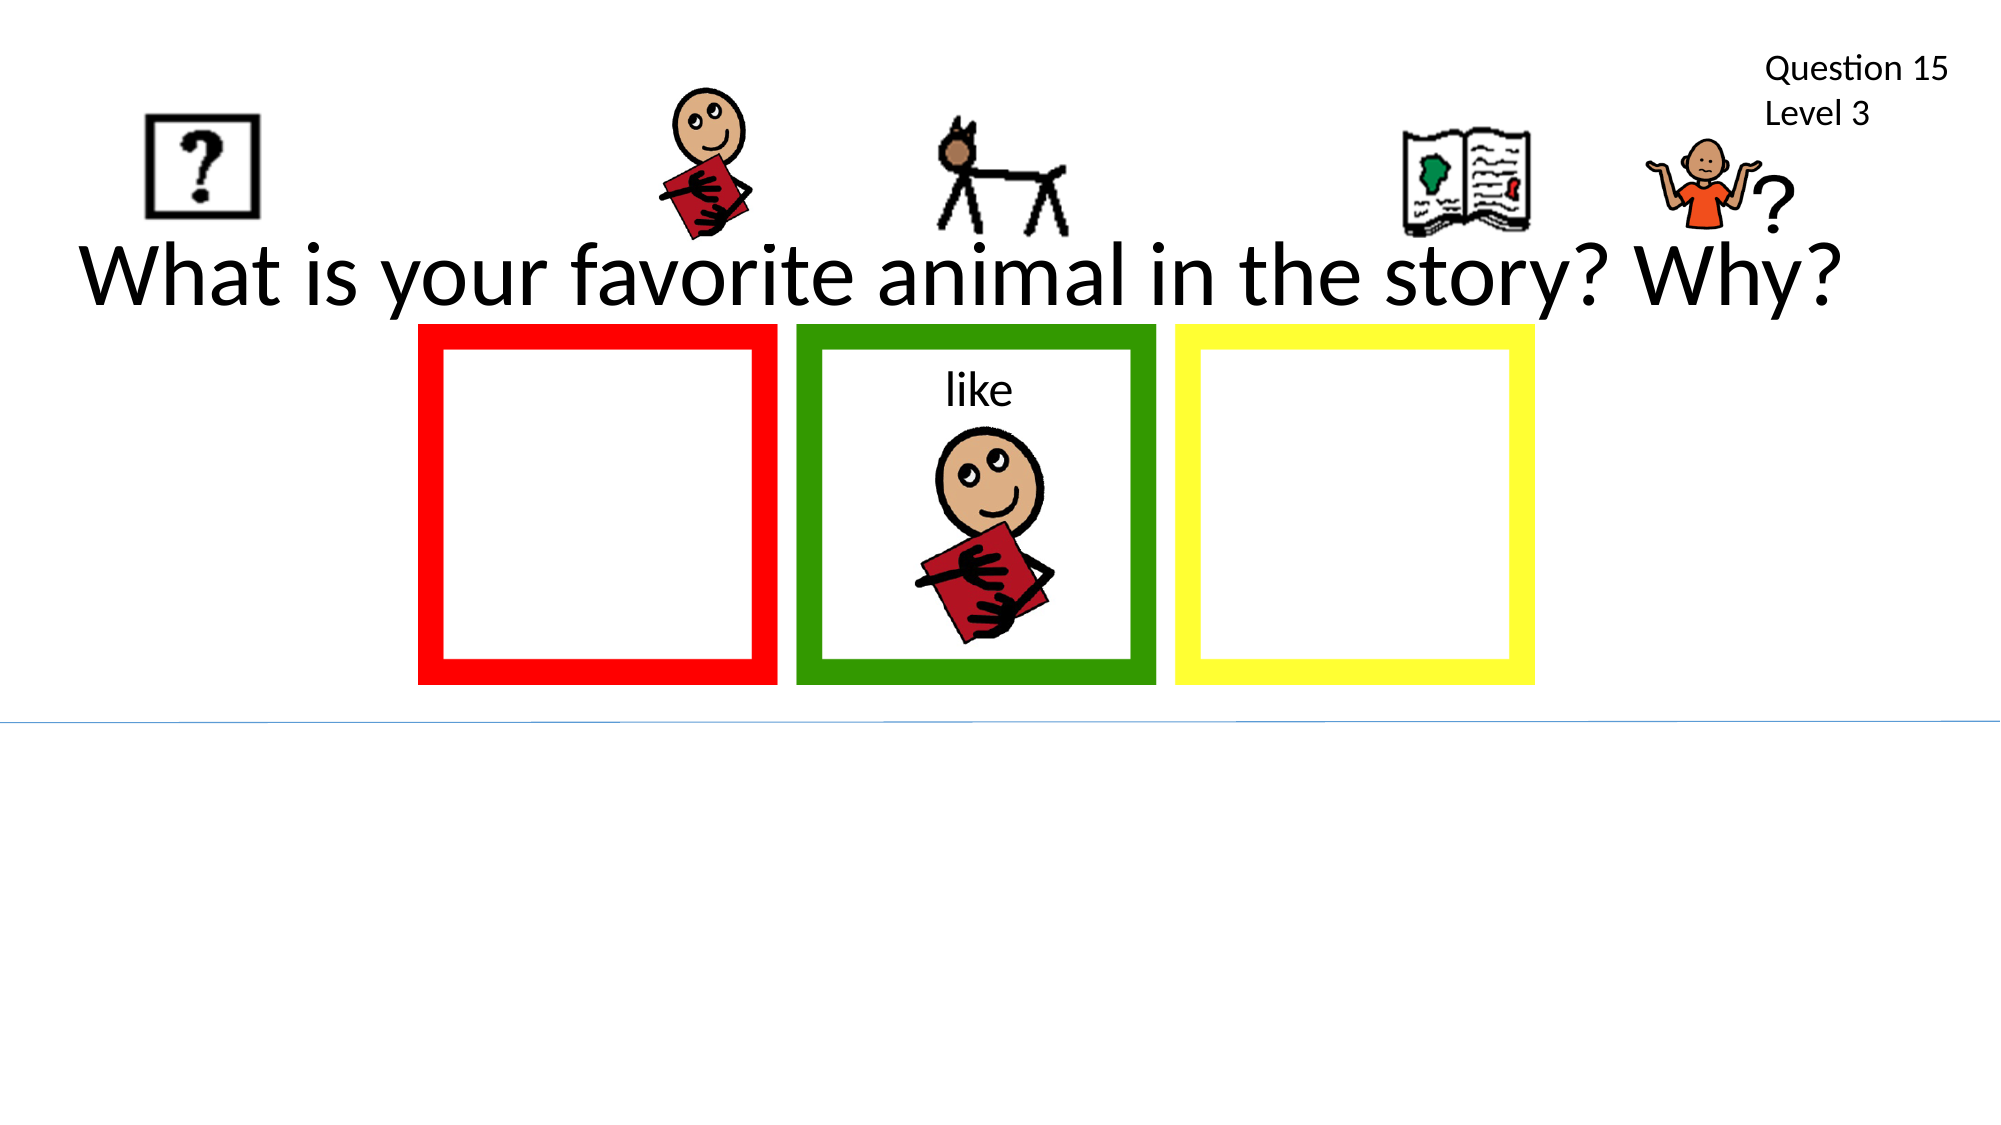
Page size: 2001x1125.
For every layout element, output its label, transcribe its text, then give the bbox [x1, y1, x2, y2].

picture [631, 87, 773, 244]
text_box Question 15 Level 3 [1750, 35, 1965, 141]
picture [914, 97, 1085, 242]
text_box What is your favorite animal in the story? Why? [64, 206, 1890, 331]
picture [1385, 112, 1541, 238]
picture [1631, 133, 1798, 238]
picture [418, 324, 1535, 685]
picture [133, 104, 273, 227]
